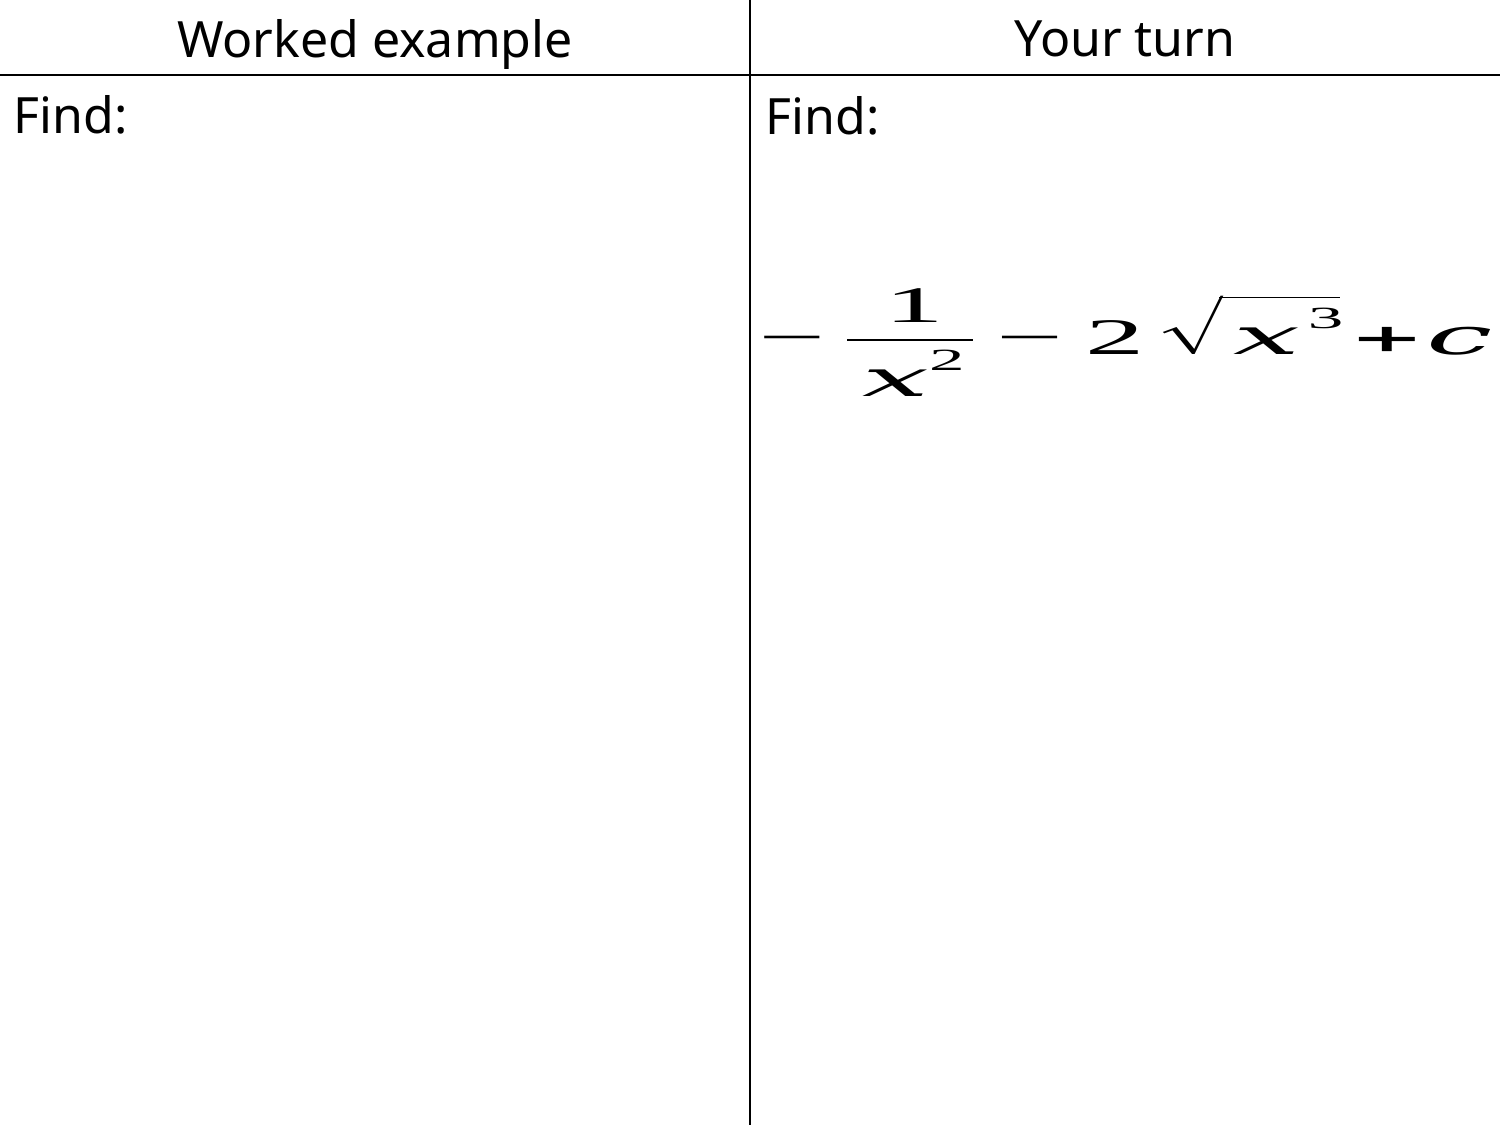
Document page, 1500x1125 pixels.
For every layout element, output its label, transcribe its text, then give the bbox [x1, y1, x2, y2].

text_box Worked example [0, 0, 749, 74]
text_box Your turn [751, 0, 1500, 74]
